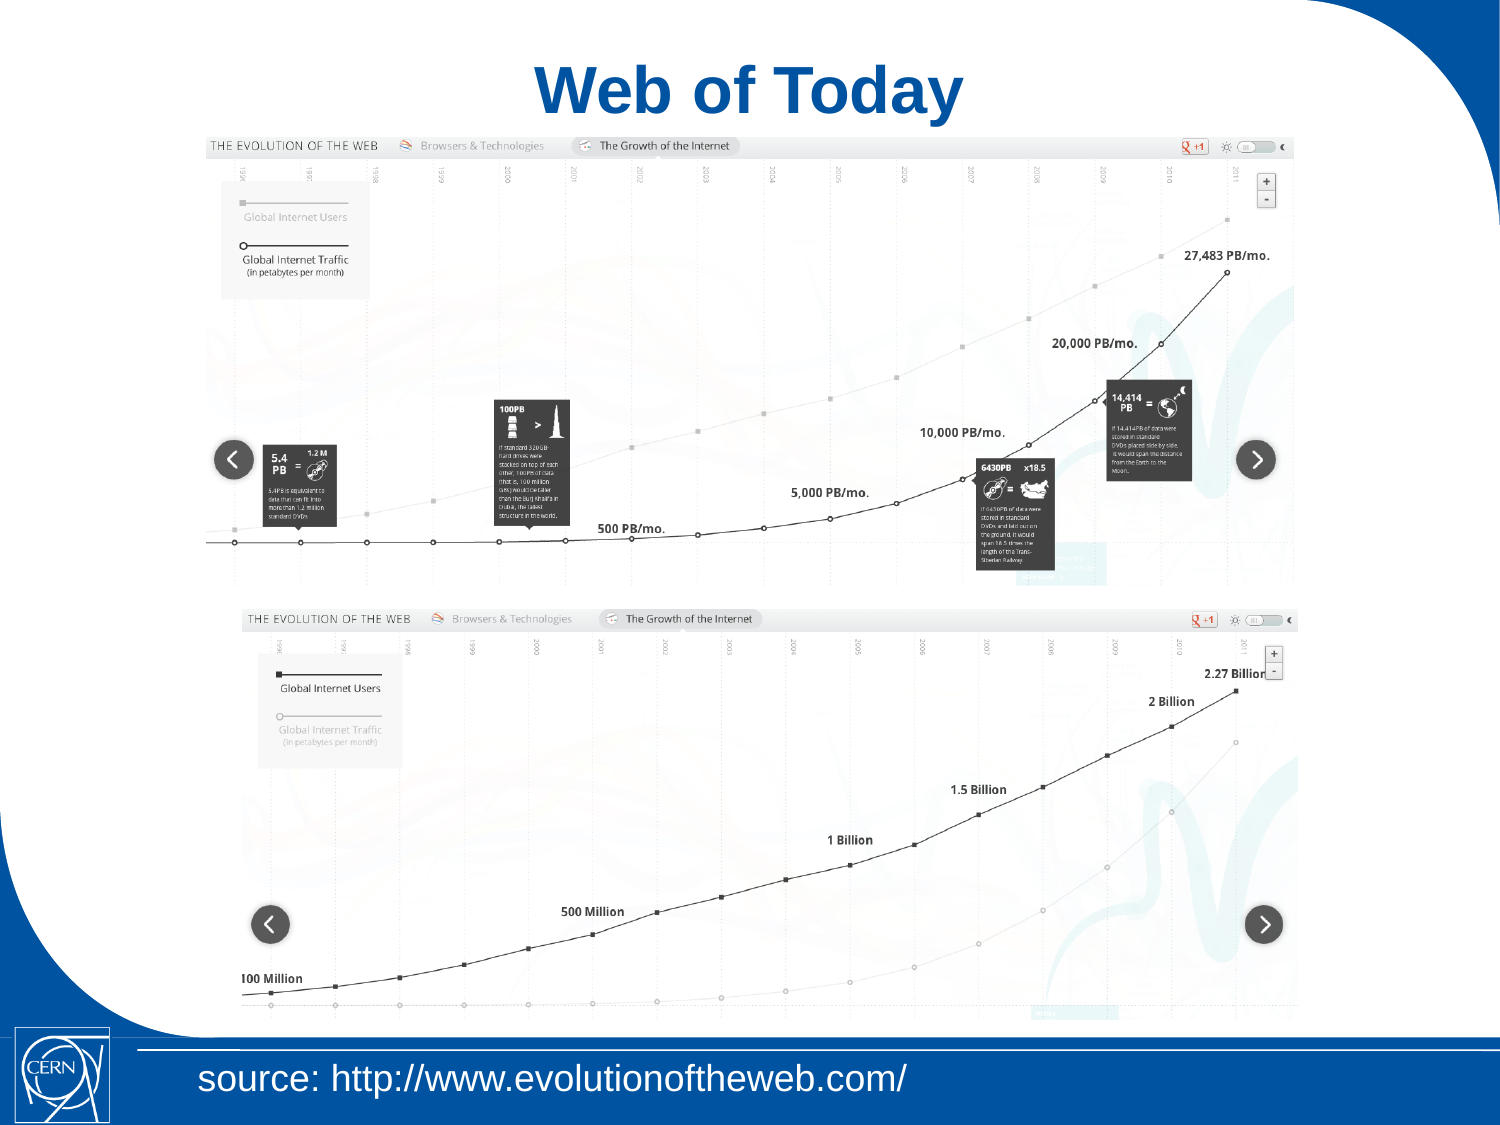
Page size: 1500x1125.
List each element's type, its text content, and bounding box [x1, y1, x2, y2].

picture [12, 1024, 112, 1125]
picture [206, 136, 1294, 586]
text_box source: http://www.evolutionoftheweb.com/ [182, 1046, 1187, 1107]
title Web of Today [75, 43, 1425, 139]
picture [241, 609, 1298, 1020]
